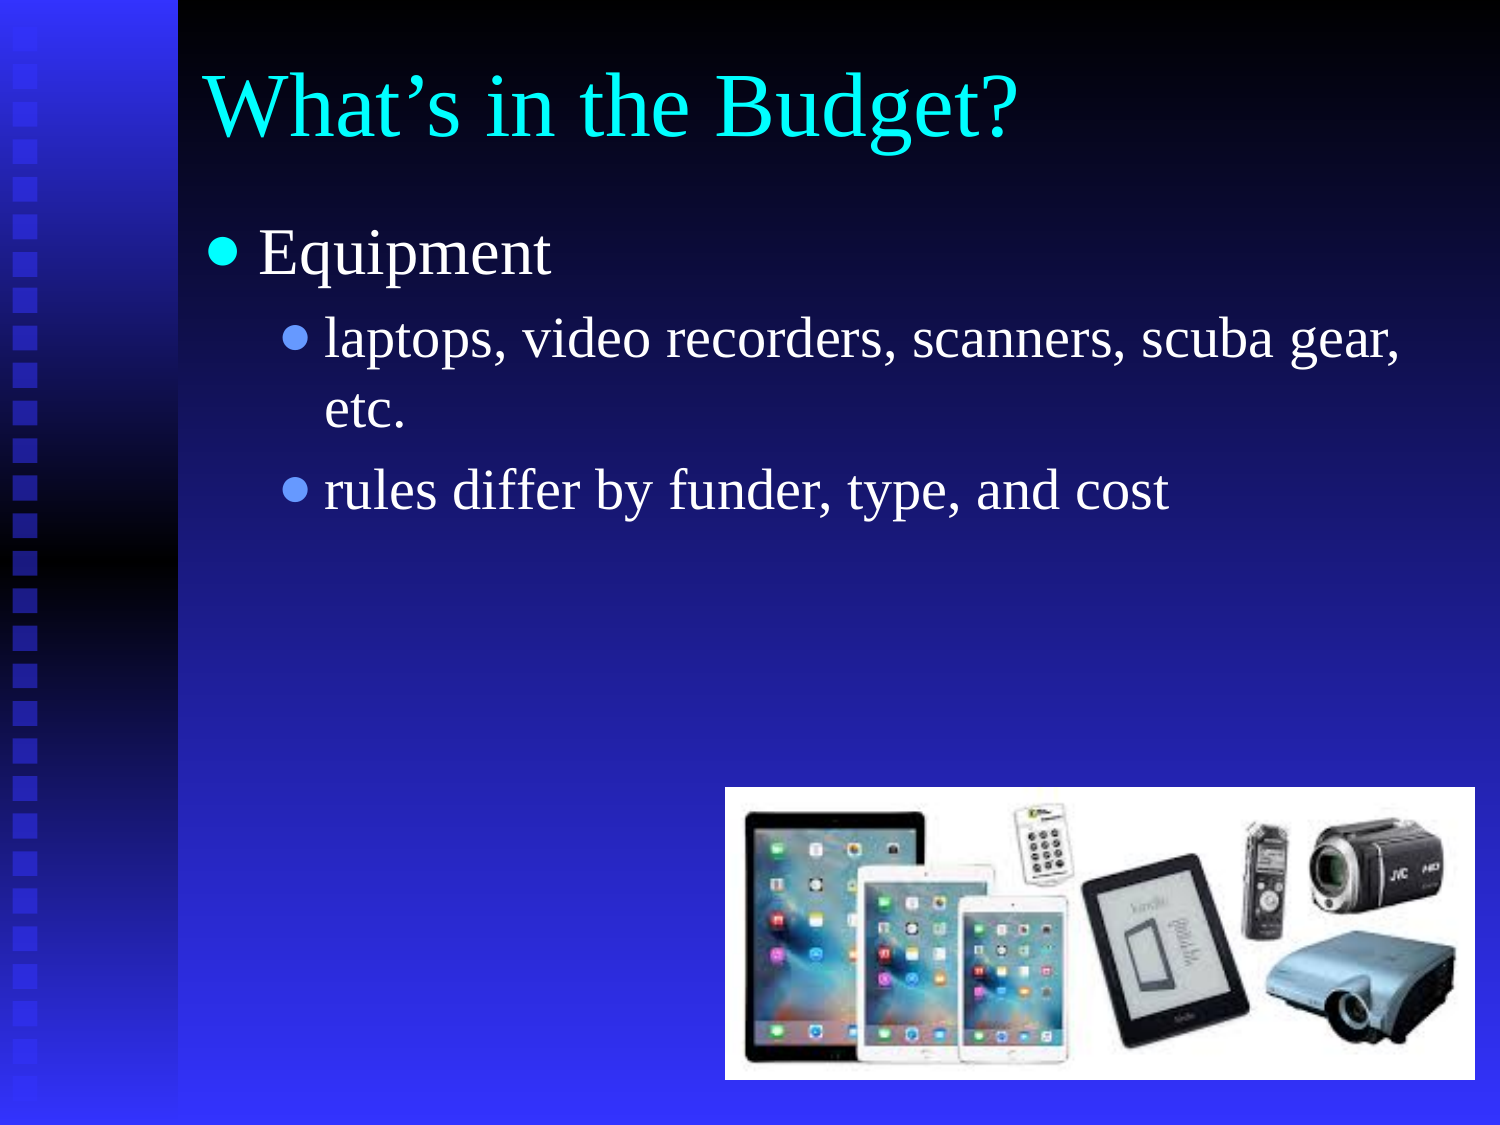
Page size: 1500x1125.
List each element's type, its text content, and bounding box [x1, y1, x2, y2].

list Equipment laptops, video recorders, scanners, scuba gear, etc. rules differ by funder, type, and cost [187, 200, 1463, 1000]
picture [724, 787, 1476, 1080]
title What’s in the Budget? [187, 0, 1275, 200]
